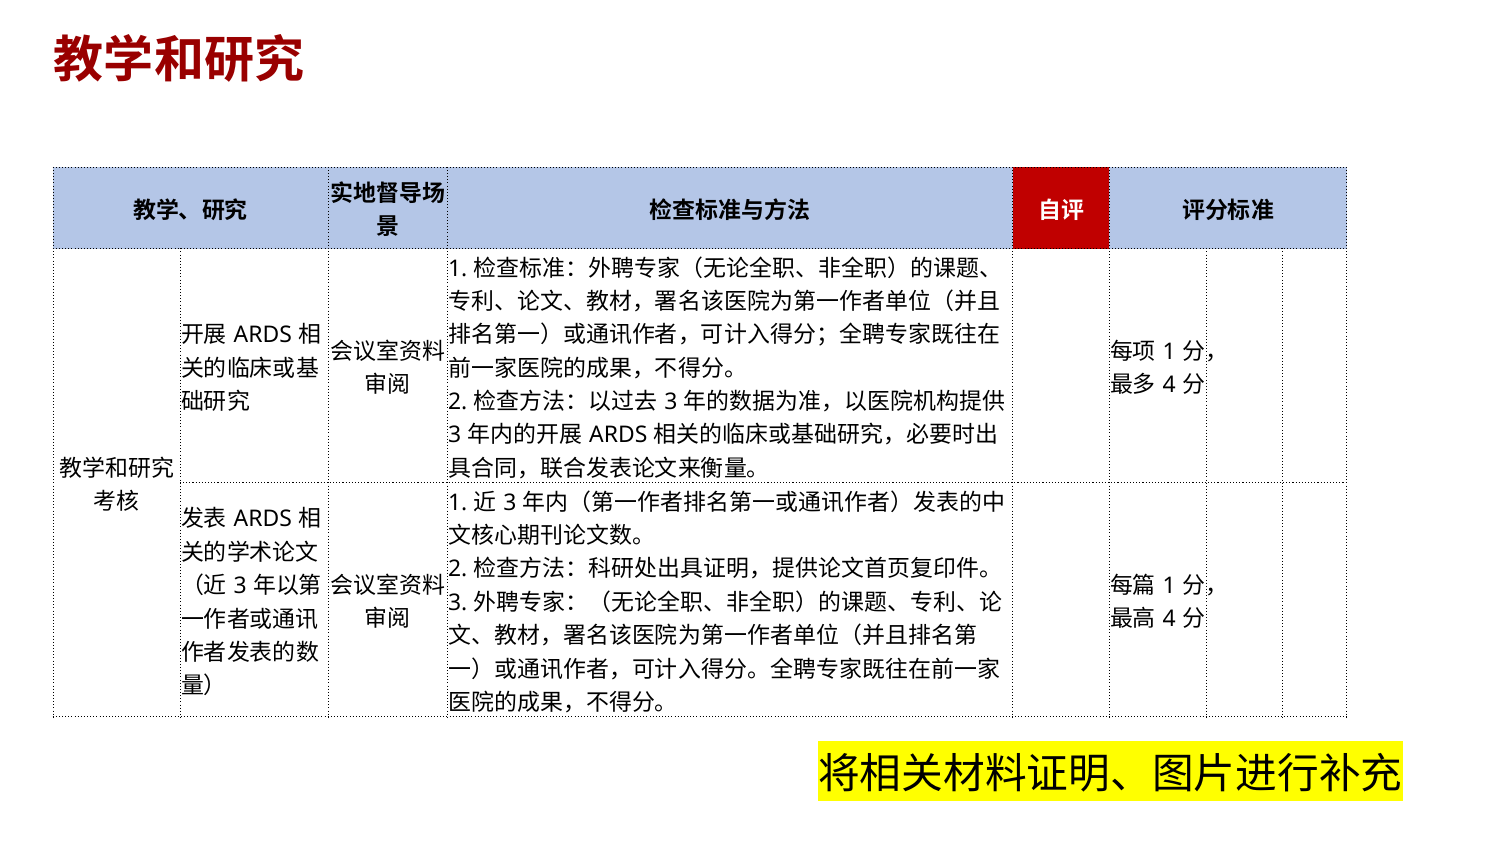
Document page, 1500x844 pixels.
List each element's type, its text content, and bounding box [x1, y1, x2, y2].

table_cell 教学和研究考核 [53, 249, 180, 717]
table_cell 1.检查标准：外聘专家（无论全职、非全职）的课题、专利、论文、教材，署名该医院为第一作者单位（并且排名第一）或通讯作者，可计入得分；全聘专家既往在前一家医院的成果，不得分。 2.检查方法：以过去3年的数据为准，以医院机构提供3年内的开展ARDS相关的临床或基础研究，必要时出具合同，联合发表论文来衡量。 [447, 249, 1013, 483]
table_cell 会议室资料审阅 [328, 249, 447, 483]
table_cell [1282, 249, 1347, 483]
table_header 自评 [1013, 167, 1109, 249]
table_header 评分标准 [1109, 167, 1347, 249]
table_cell 发表ARDS相关的学术论文（近3年以第一作者或通讯作者发表的数量） [180, 483, 328, 717]
table_cell 会议室资料审阅 [328, 483, 447, 717]
table_cell [1206, 249, 1282, 483]
table_cell [1013, 249, 1109, 483]
table_cell [1206, 483, 1282, 717]
table_cell 开展ARDS相关的临床或基础研究 [180, 249, 328, 483]
table_cell [1013, 483, 1109, 717]
table_header 实地督导场景 [328, 167, 447, 249]
table_cell 每项1分，最多4分 [1109, 249, 1206, 483]
table_header 教学、研究 [53, 167, 328, 249]
table_cell [1282, 483, 1347, 717]
table_cell 1.近3年内（第一作者排名第一或通讯作者）发表的中文核心期刊论文数。 2.检查方法：科研处出具证明，提供论文首页复印件。 3.外聘专家：（无论全职、非全职）的课题、专利、论文、教材，署名该医院为第一作者单位（并且排名第一）或通讯作者，可计入得分。全聘专家既往在前一家医院的成果，不得分。 [447, 483, 1013, 717]
table_cell 每篇1分，最高4分 [1109, 483, 1206, 717]
table_header 检查标准与方法 [447, 167, 1013, 249]
